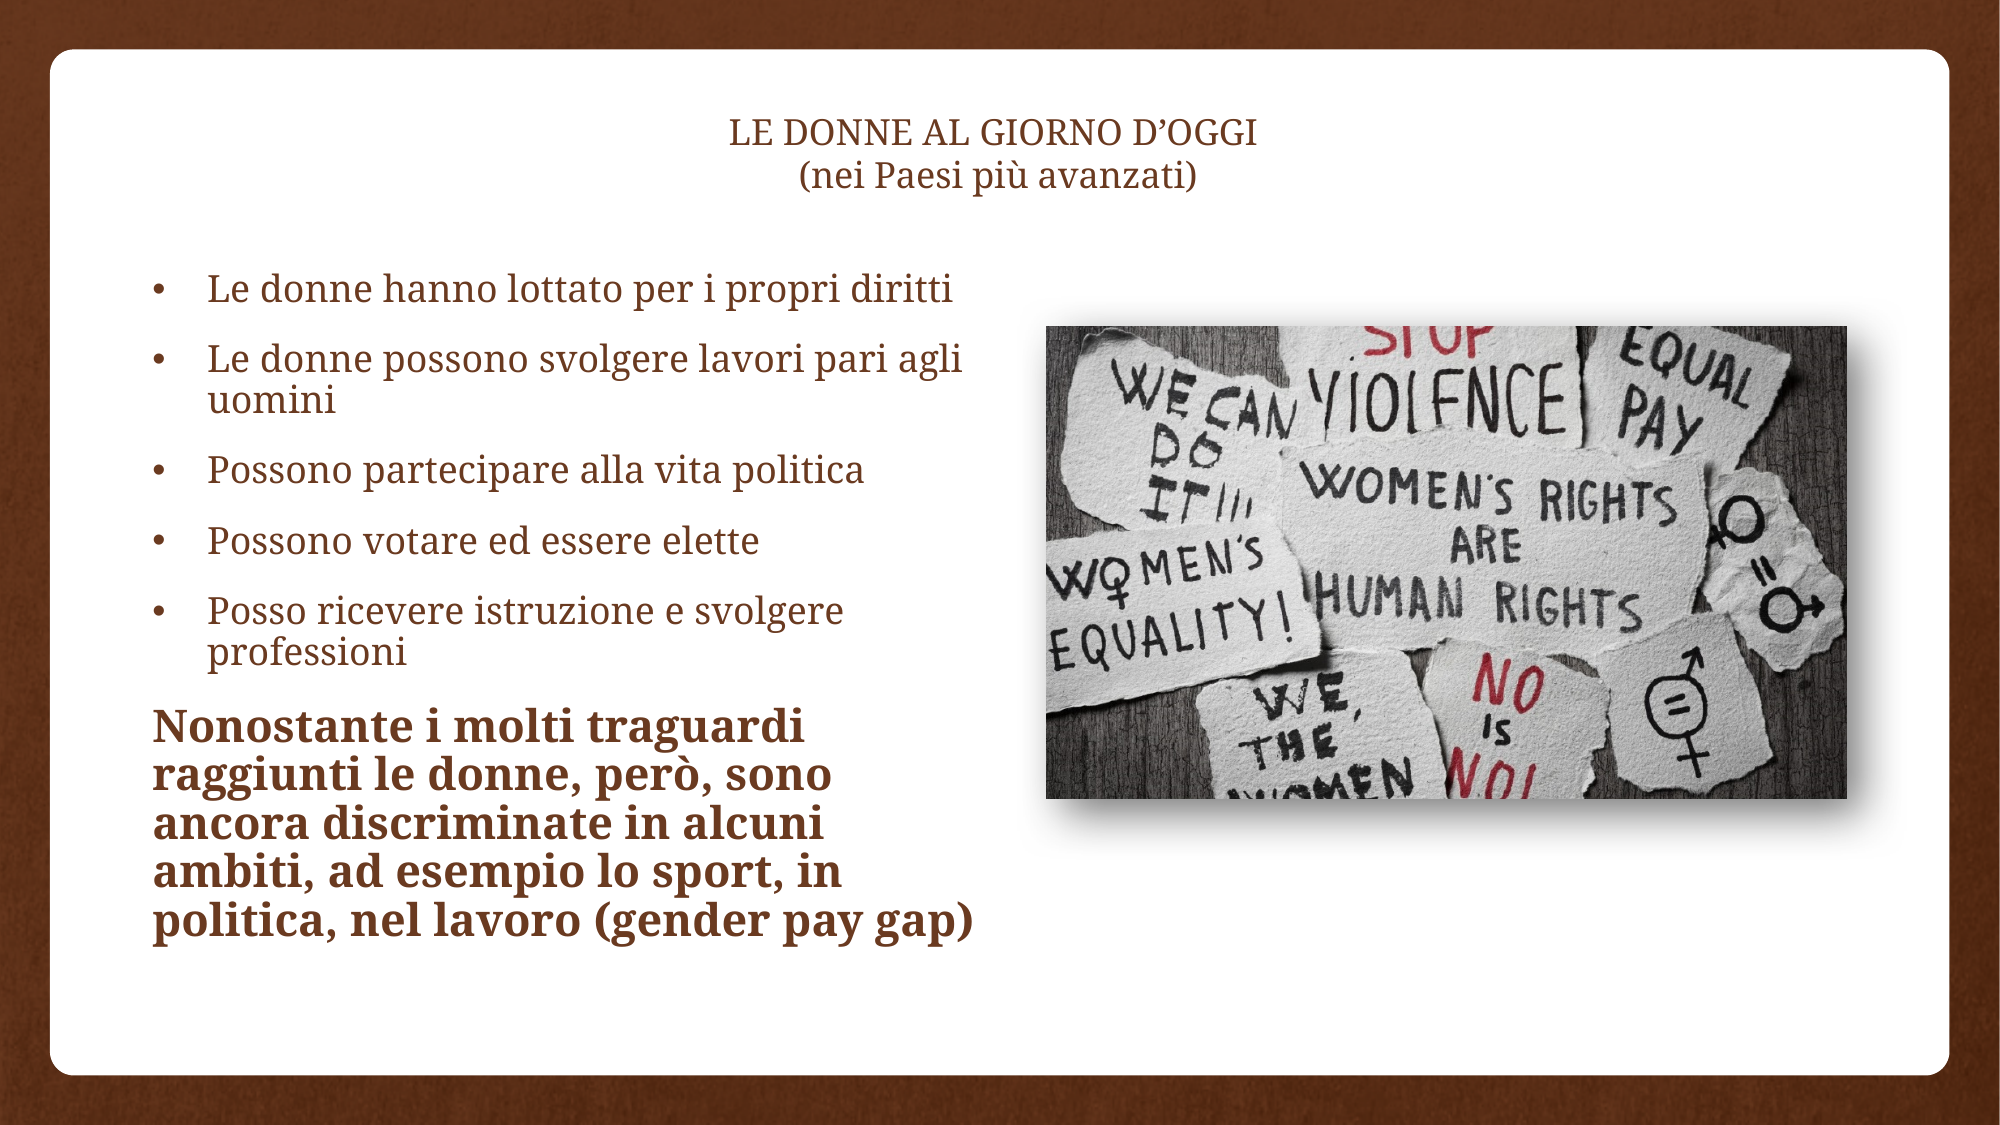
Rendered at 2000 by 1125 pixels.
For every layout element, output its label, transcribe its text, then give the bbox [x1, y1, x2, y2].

title LE DONNE AL GIORNO D’OGGI (nei Paesi più avanzati) [198, 101, 1799, 204]
list Le donne hanno lottato per i propri diritti Le donne possono svolgere lavori pari agli uomini Possono partecipare alla vita politica Possono votare ed essere elette Posso ricevere istruzione e svolgere professioni Nonostante i molti traguardi raggiunti le donne, però, sono ancora discriminate in alcuni ambiti, ad esempio lo sport, in politica, nel lavoro (gender pay gap) [137, 262, 1000, 963]
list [1046, 326, 1847, 799]
